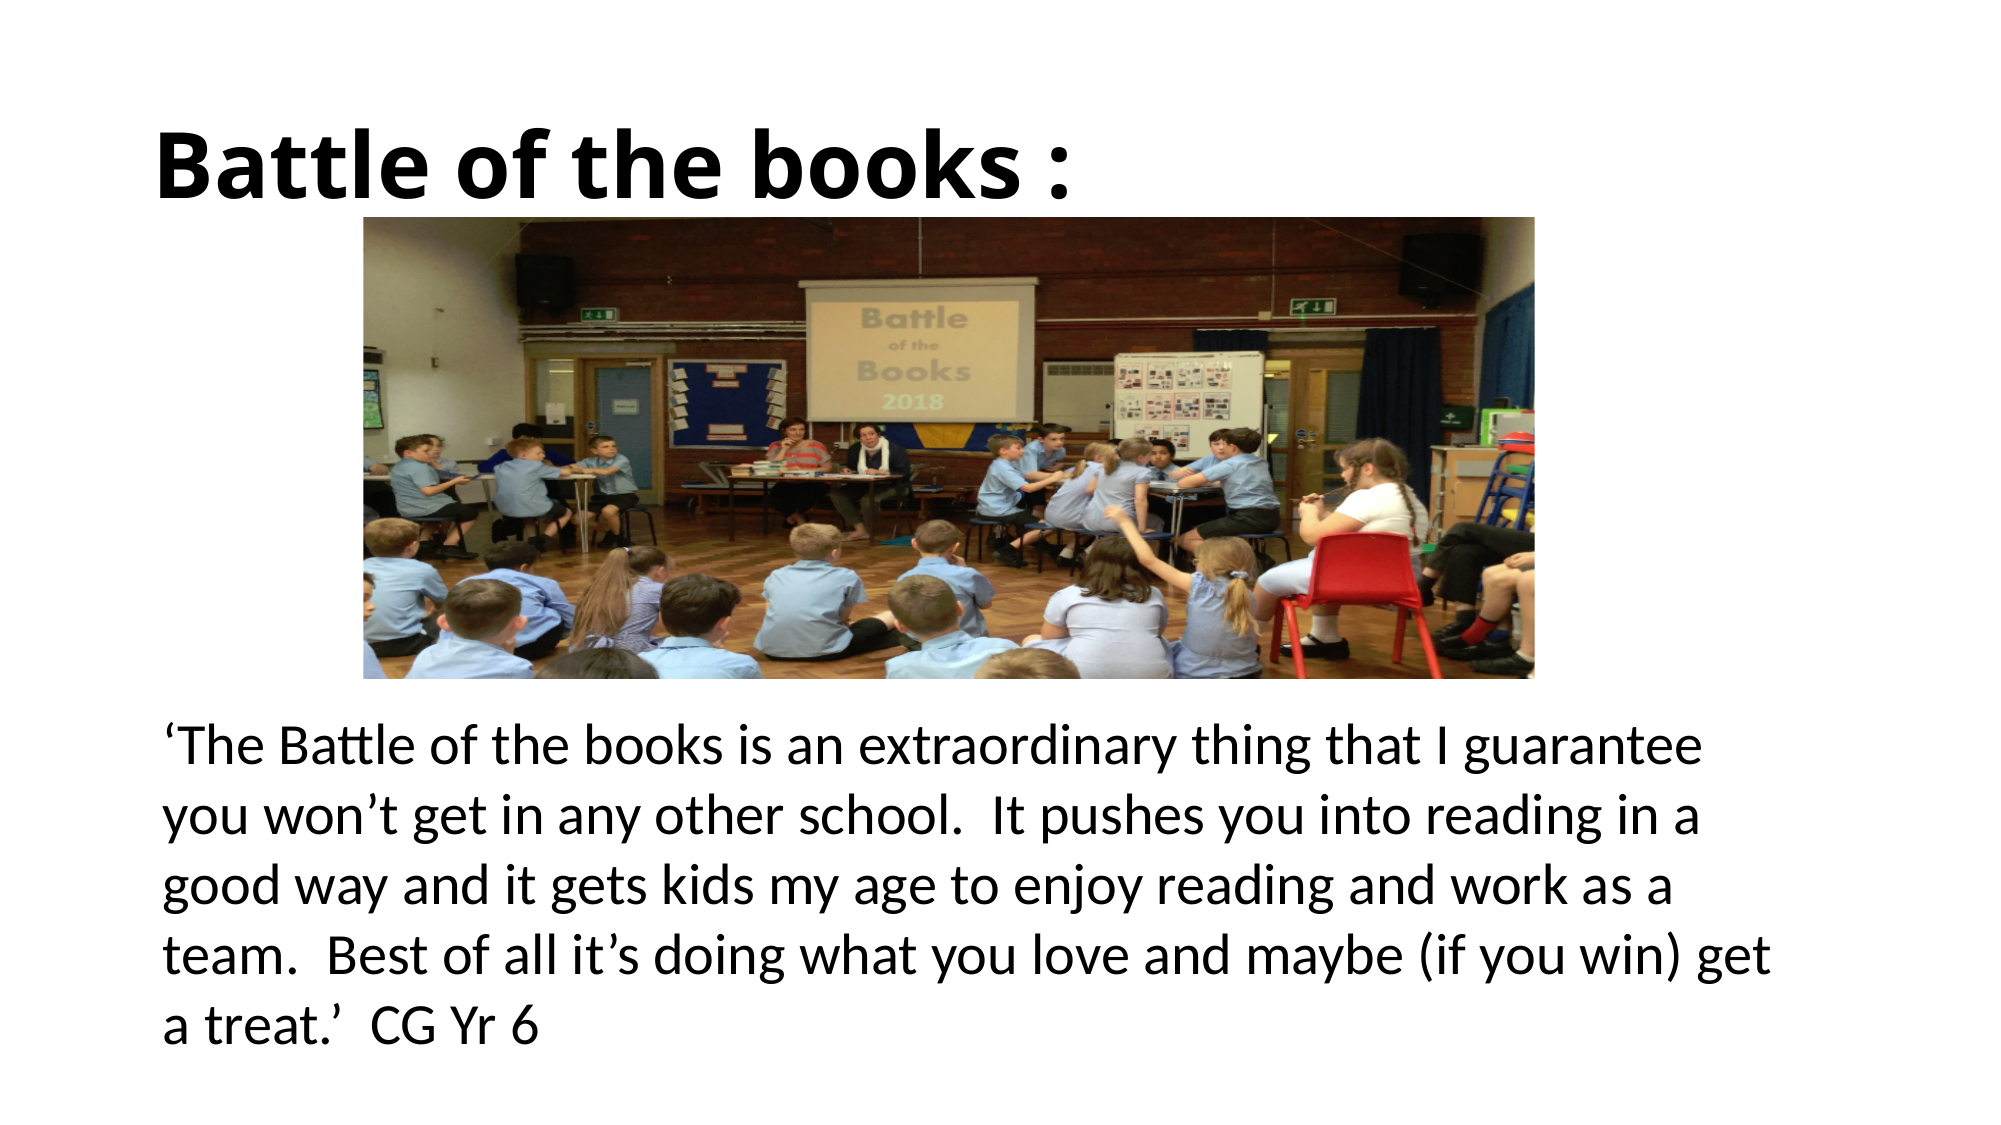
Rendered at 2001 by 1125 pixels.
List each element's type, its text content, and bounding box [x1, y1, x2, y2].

title Battle of the books : [137, 59, 1863, 278]
text_box ‘The Battle of the books is an extraordinary thing that I guarantee you won’t get in any other school. It pushes you into reading in a good way and it gets kids my age to enjoy reading and work as a team. Best of all it’s doing what you love and maybe (if you win) get a treat.’ CG Yr 6 [148, 698, 1797, 1064]
picture [363, 217, 1535, 679]
